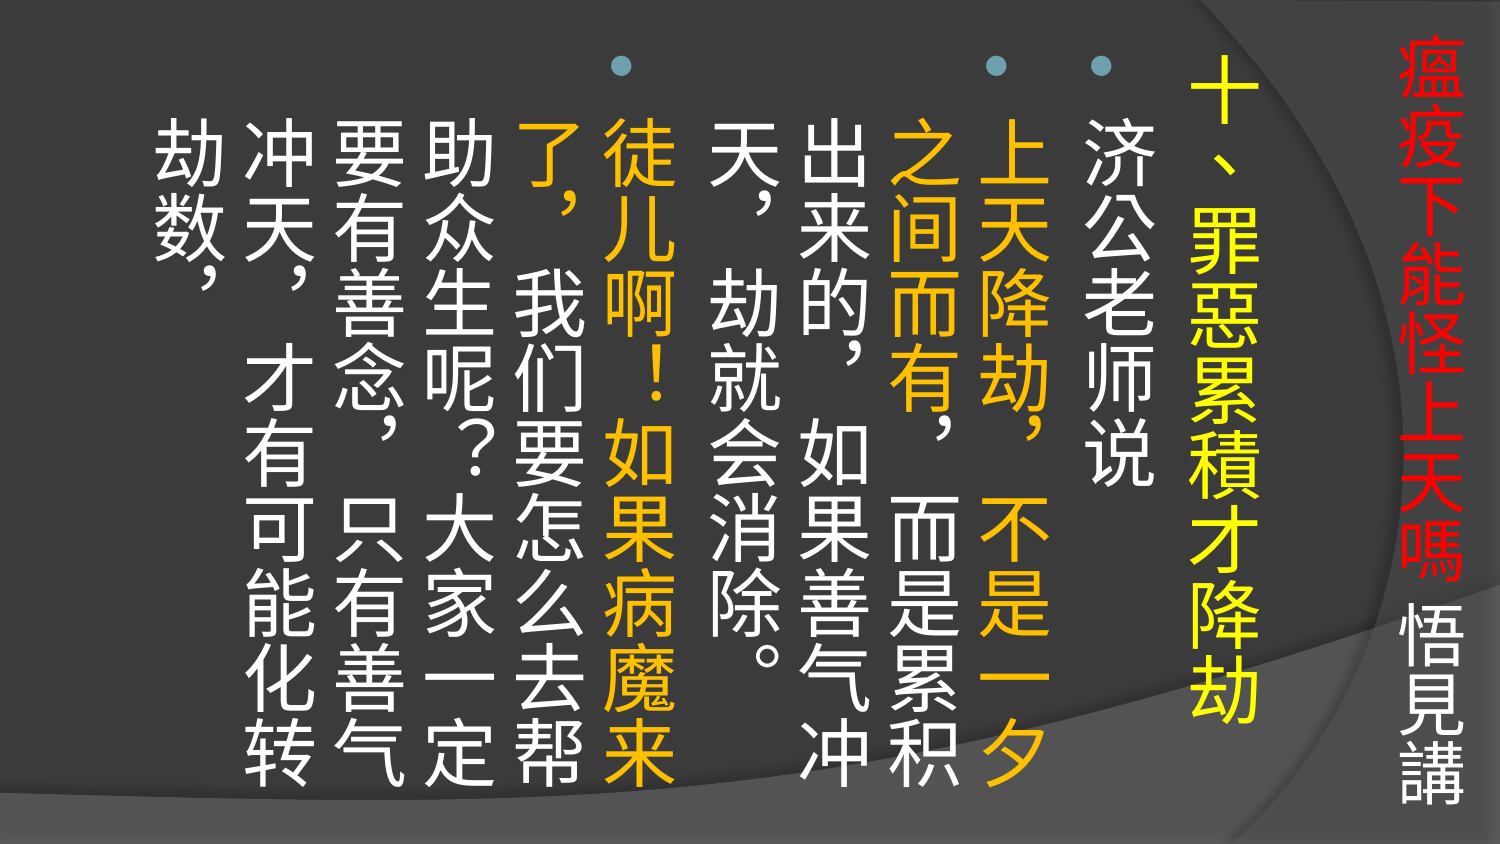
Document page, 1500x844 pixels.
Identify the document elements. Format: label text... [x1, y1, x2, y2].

title 瘟疫下能怪上天嗎 悟見講 [1376, 21, 1483, 820]
list 十、罪惡累積才降劫 济公老师说 上天降劫，不是一夕之间而有，而是累积出来的，如果善气冲天，劫就会消除。 徒儿啊！如果病魔来了，我们要怎么去帮助众生呢？大家一定要有善念，只有善气冲天，才有可能化转劫数， [29, 31, 1357, 819]
